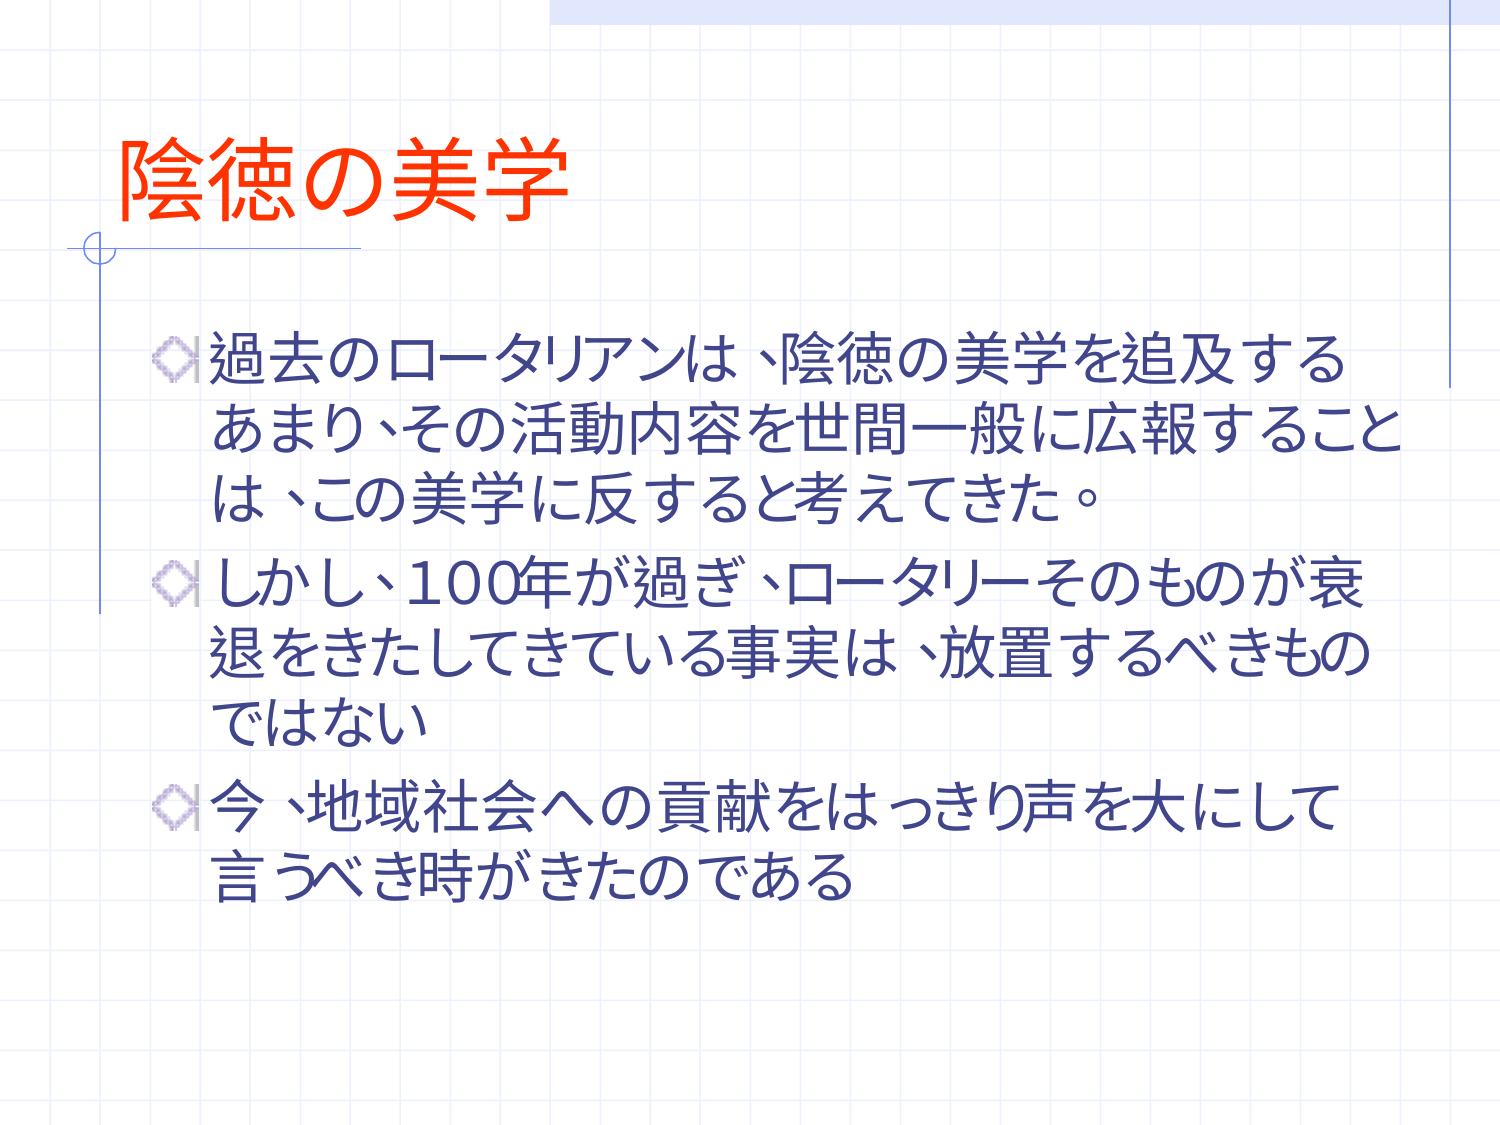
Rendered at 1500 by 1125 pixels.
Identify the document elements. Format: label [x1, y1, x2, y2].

text_box [0, 0, 1500, 1125]
